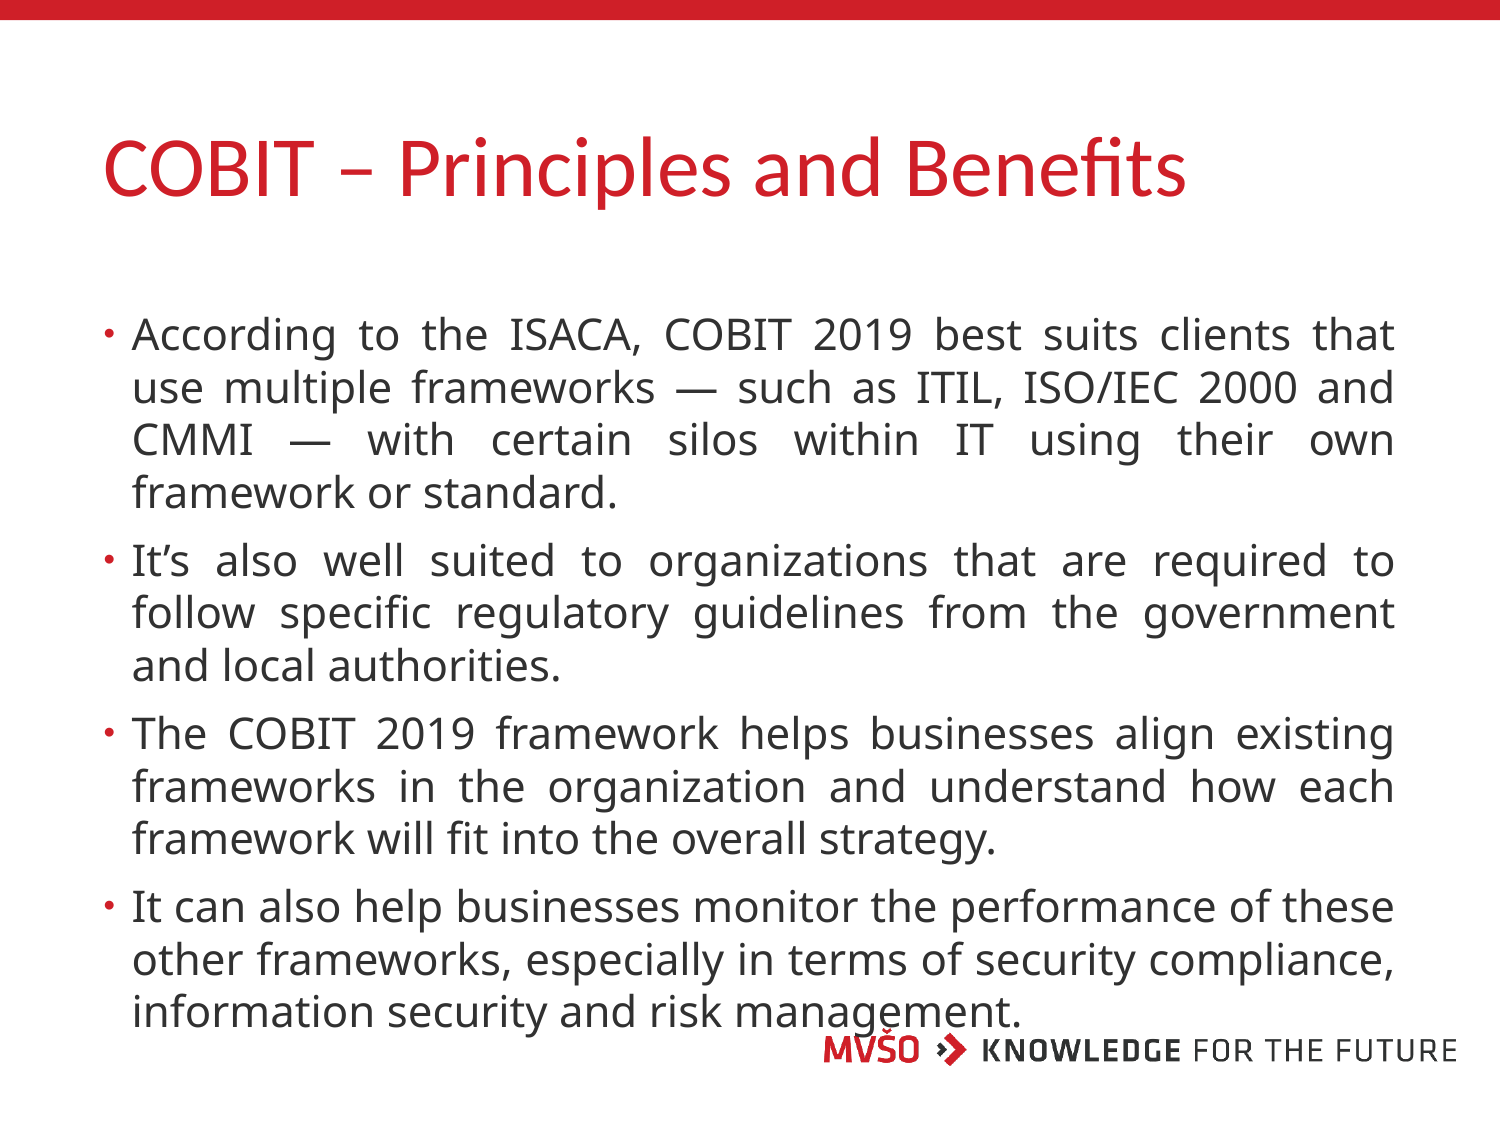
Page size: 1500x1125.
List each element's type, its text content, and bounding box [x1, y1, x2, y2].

title COBIT – Principles and Benefits [88, 59, 1412, 278]
list According to the ISACA, COBIT 2019 best suits clients that use multiple frameworks — such as ITIL, ISO/IEC 2000 and CMMI — with certain silos within IT using their own framework or standard. It’s also well suited to organizations that are required to follow specific regulatory guidelines from the government and local authorities. The COBIT 2019 framework helps businesses align existing frameworks in the organization and understand how each framework will fit into the overall strategy. It can also help businesses monitor the performance of these other frameworks, especially in terms of security compliance, information security and risk management. [88, 299, 1412, 969]
picture [824, 1028, 1456, 1066]
